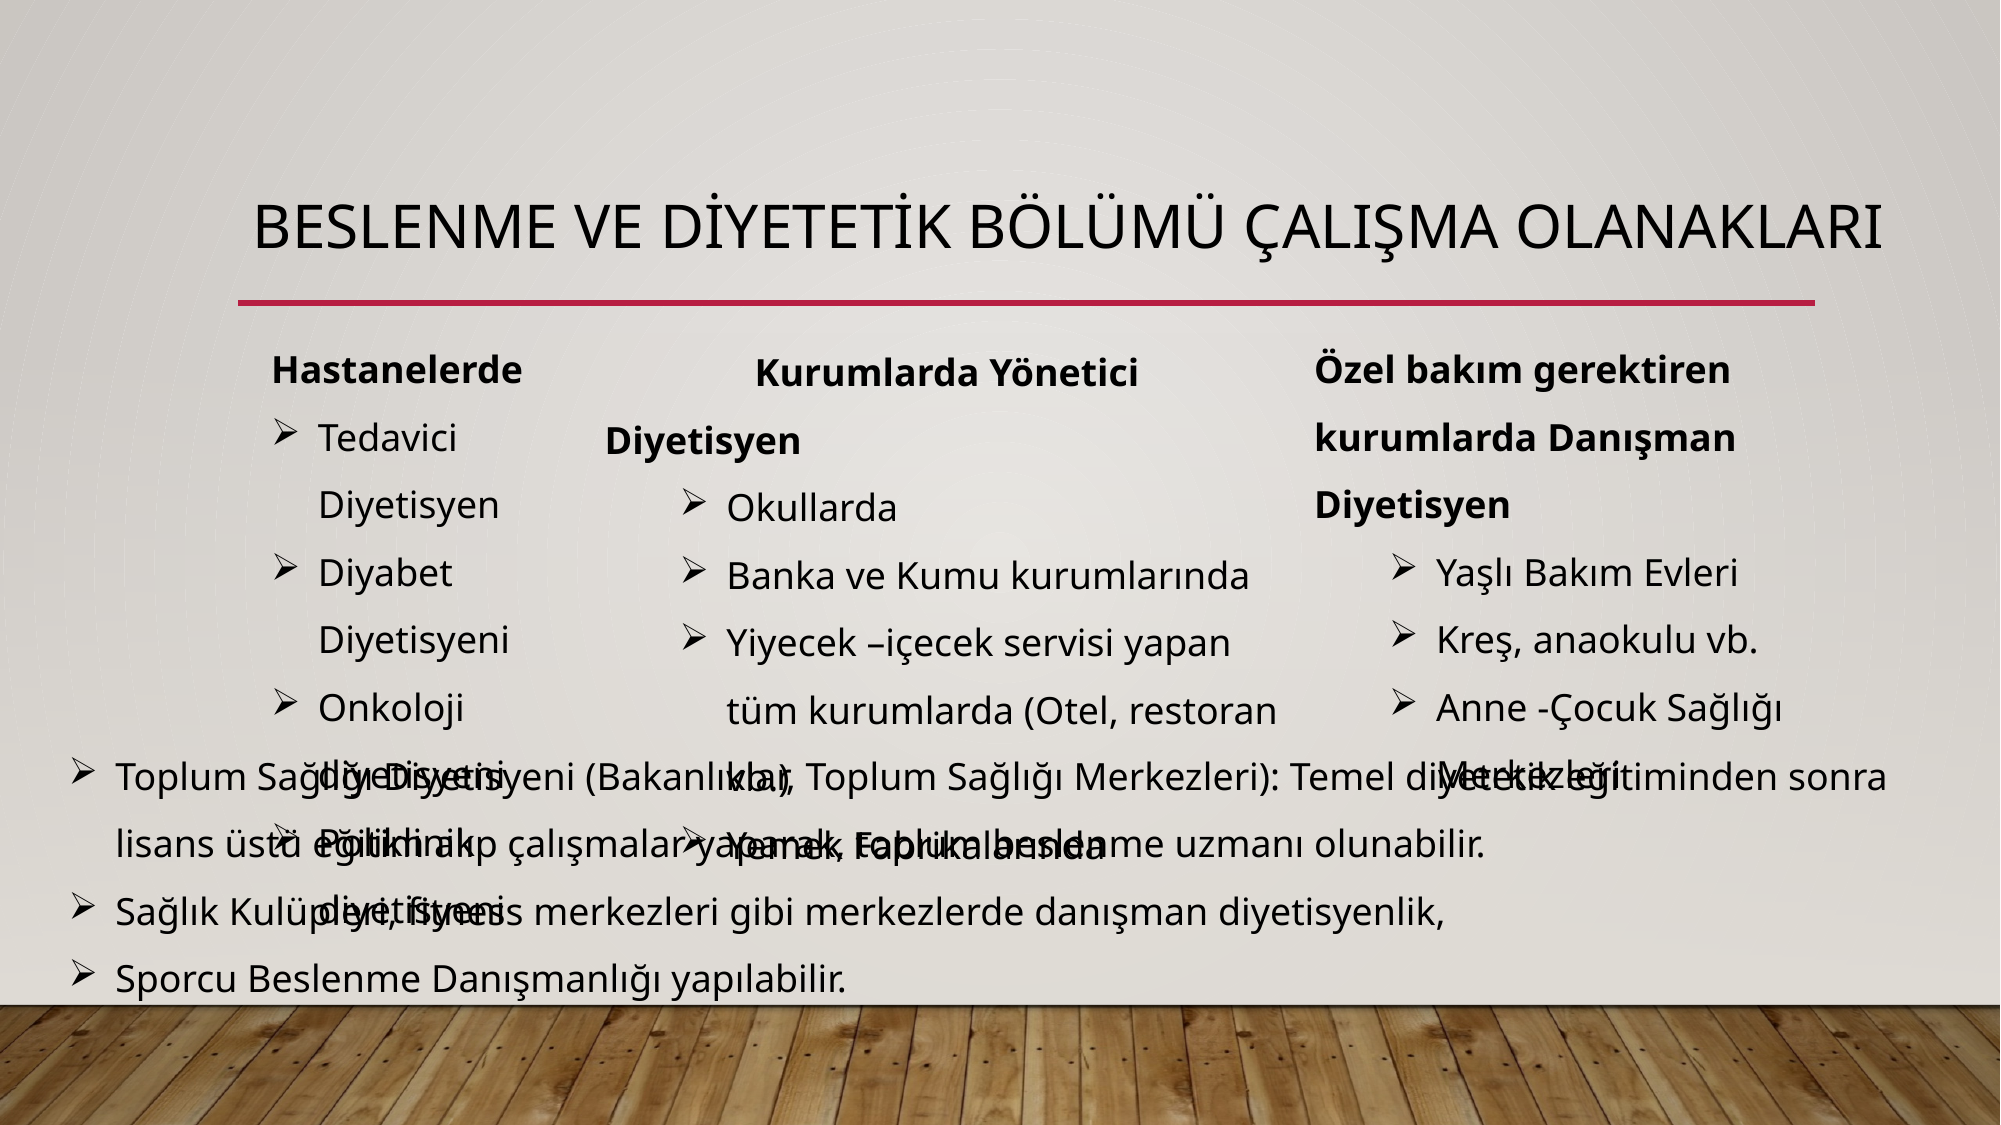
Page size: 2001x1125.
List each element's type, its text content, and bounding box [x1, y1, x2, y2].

text_box Hastanelerde Tedavici Diyetisyen Diyabet Diyetisyeni Onkoloji diyetisyeni Poliklinik diyetisyeni [256, 361, 589, 722]
picture [0, 1005, 2000, 1125]
text_box Kurumlarda Yönetici Diyetisyen Okullarda Banka ve Kumu kurumlarında Yiyecek –içecek servisi yapan tüm kurumlarda (Otel, restoran vb.) Yemek Fabrikalarında [589, 361, 1299, 722]
text_box Toplum Sağlığı Diyetisyeni (Bakanlıklar, Toplum Sağlığı Merkezleri): Temel diyetetik eğitiminden sonra lisans üstü eğitim alıp çalışmalar yaparak, toplum beslenme uzmanı olunabilir. Sağlık Kulüpleri, fitness merkezleri gibi merkezlerde danışman diyetisyenlik, Sporcu Beslenme Danışmanlığı yapılabilir. [53, 722, 2000, 1053]
text_box Özel bakım gerektiren kurumlarda Danışman Diyetisyen Yaşlı Bakım Evleri Kreş, anaokulu vb. Anne -Çocuk Sağlığı Merkezleri [1299, 361, 1948, 722]
title BESLENME VE DİYETETİK BÖLÜMÜ ÇALIŞMA OLANAKLARI [237, 188, 2000, 361]
